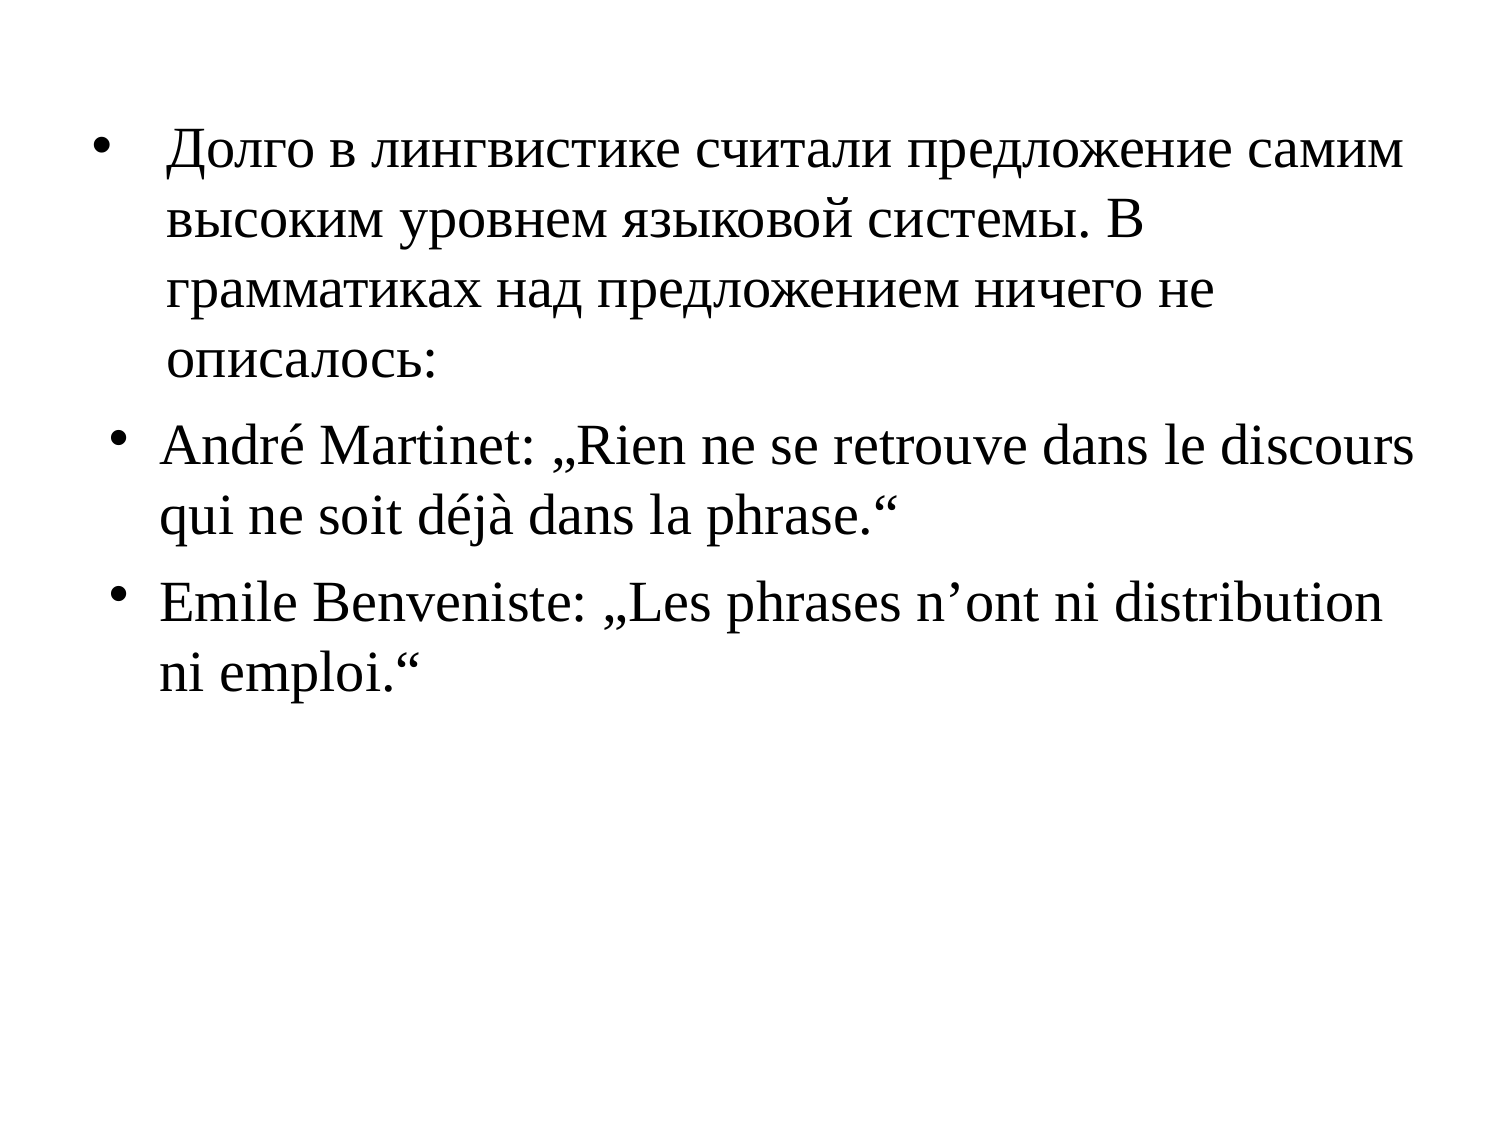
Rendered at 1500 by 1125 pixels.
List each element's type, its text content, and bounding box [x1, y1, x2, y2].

list Долго в лингвистике считали предложение самим высоким уровнем языковой системы. В грамматиках над предложением ничего не описалось: André Martinet: „Rien ne se retrouve dans le discours qui ne soit déjà dans la phrase.“ Emile Benveniste: „Les phrases n’ont ni distribution ni emploi.“ [76, 101, 1459, 1059]
